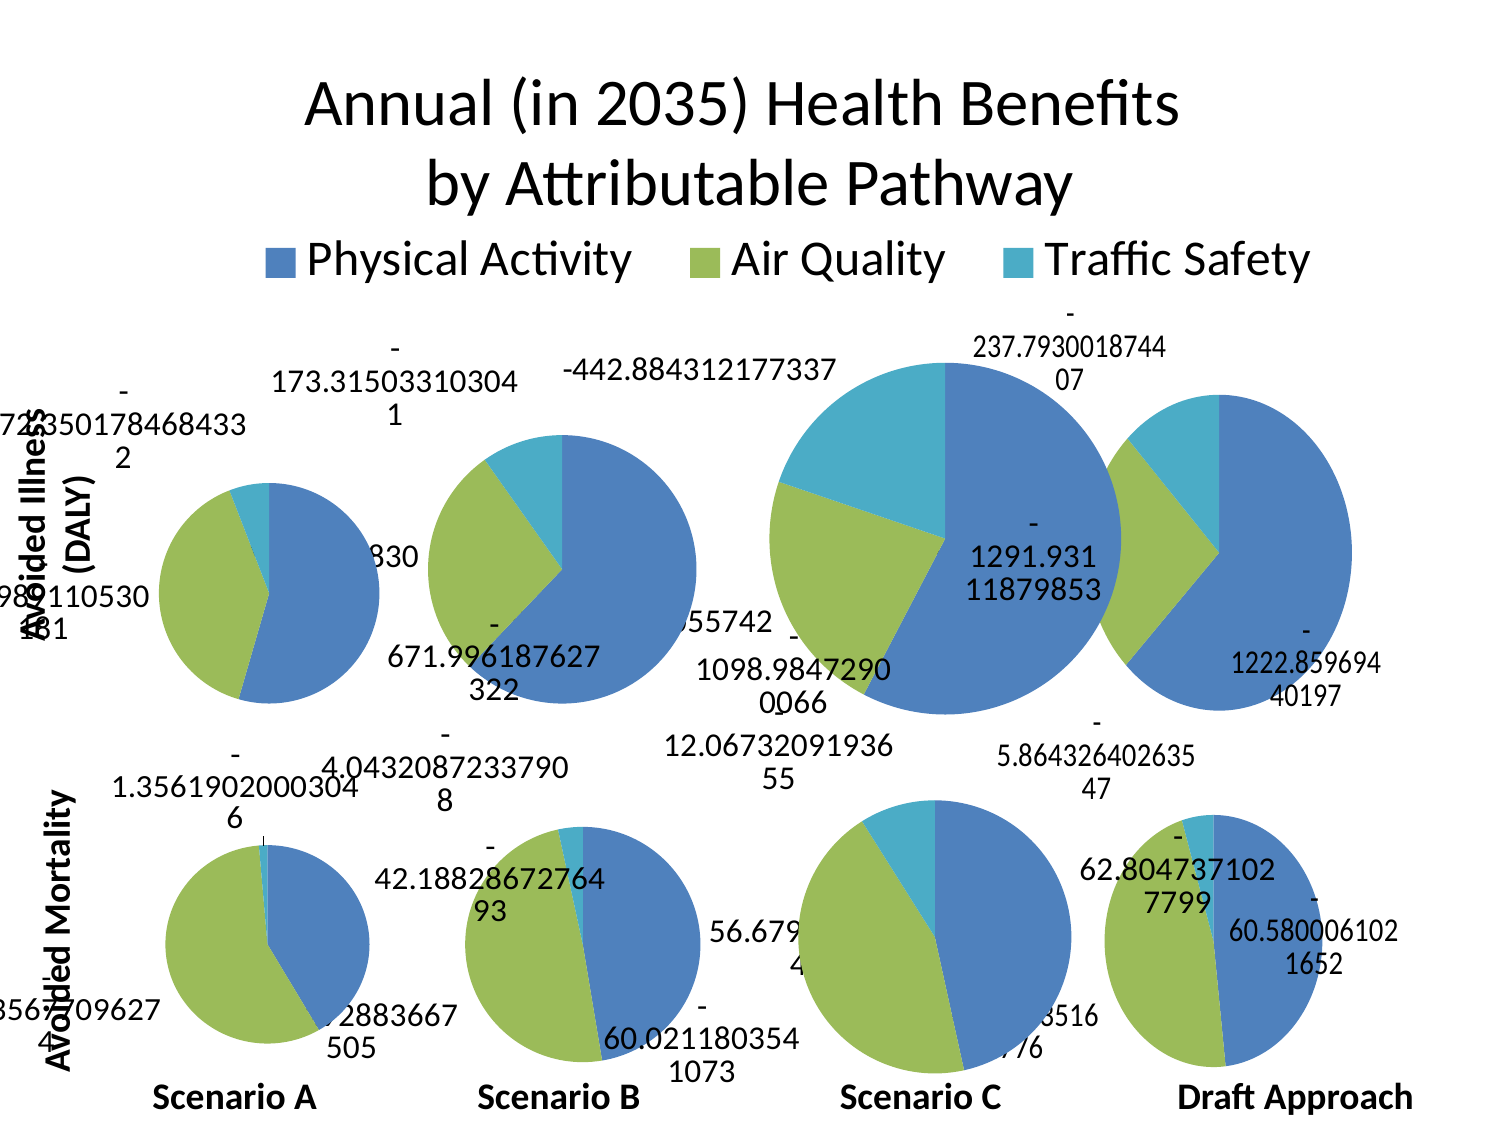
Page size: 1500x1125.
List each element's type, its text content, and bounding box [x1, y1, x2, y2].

title Annual (in 2035) Health Benefits by Attributable Pathway [75, 45, 1425, 173]
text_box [0, 174, 1500, 1125]
